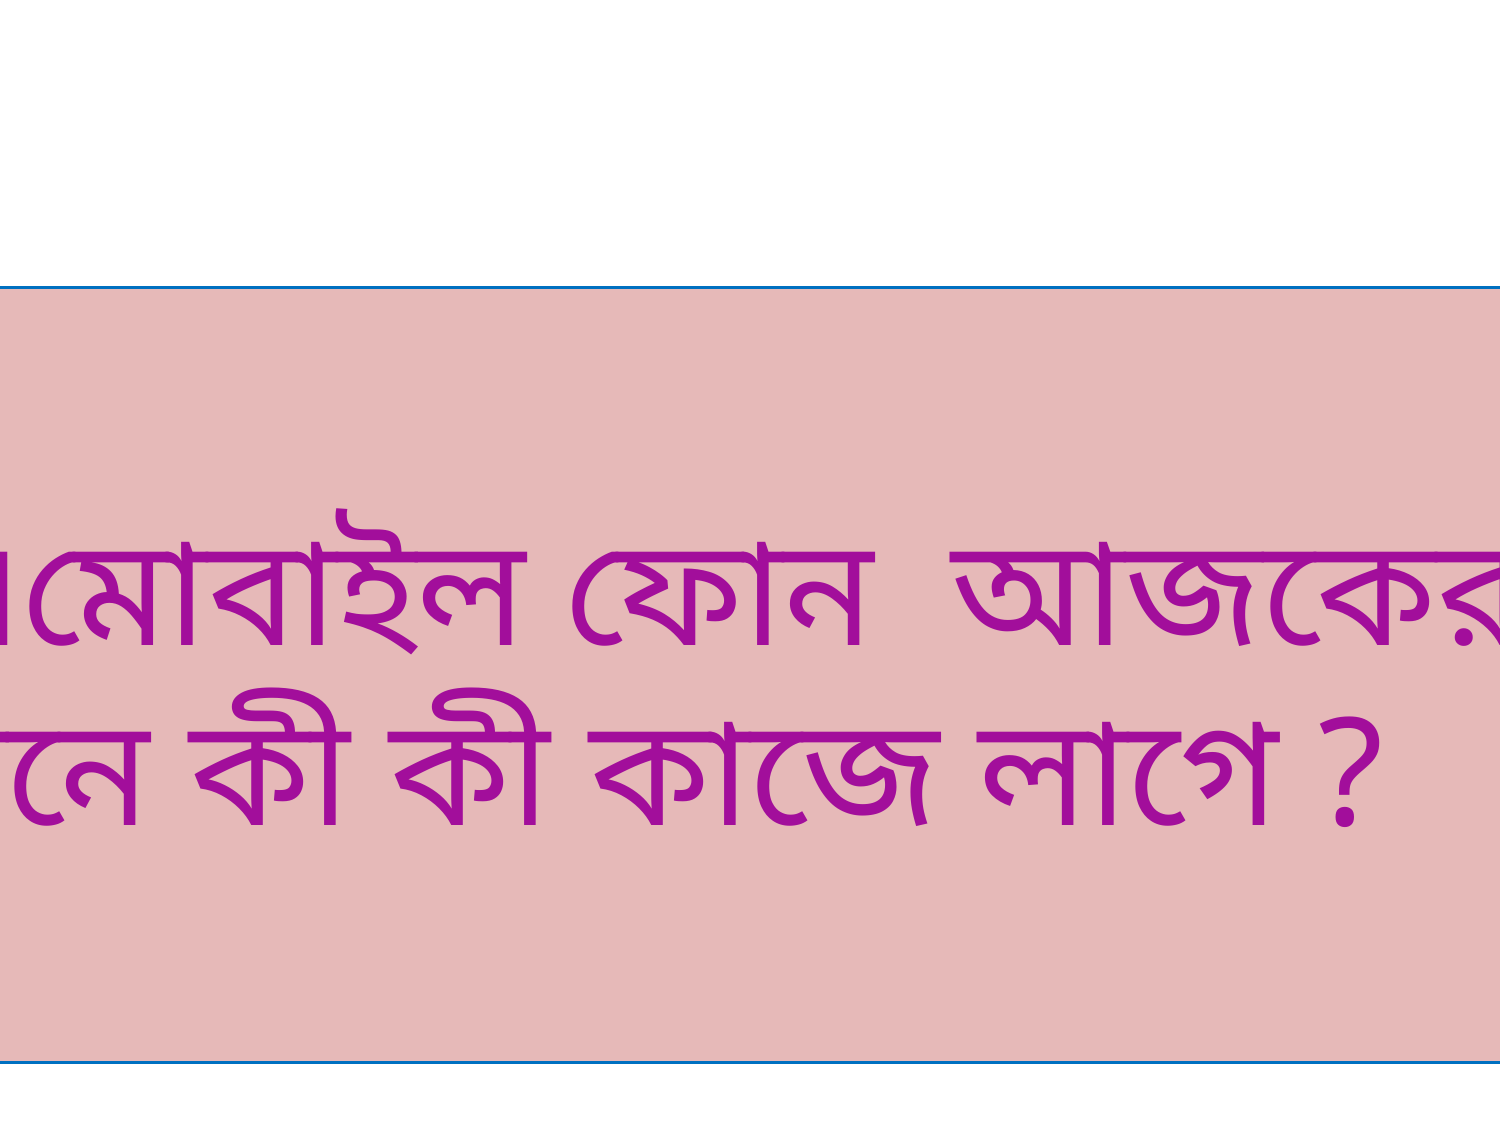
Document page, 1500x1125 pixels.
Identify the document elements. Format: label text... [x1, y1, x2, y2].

text_box ১।মোবাইল ফোন আজকের দিনে কী কী কাজে লাগে ? [0, 285, 1500, 1065]
